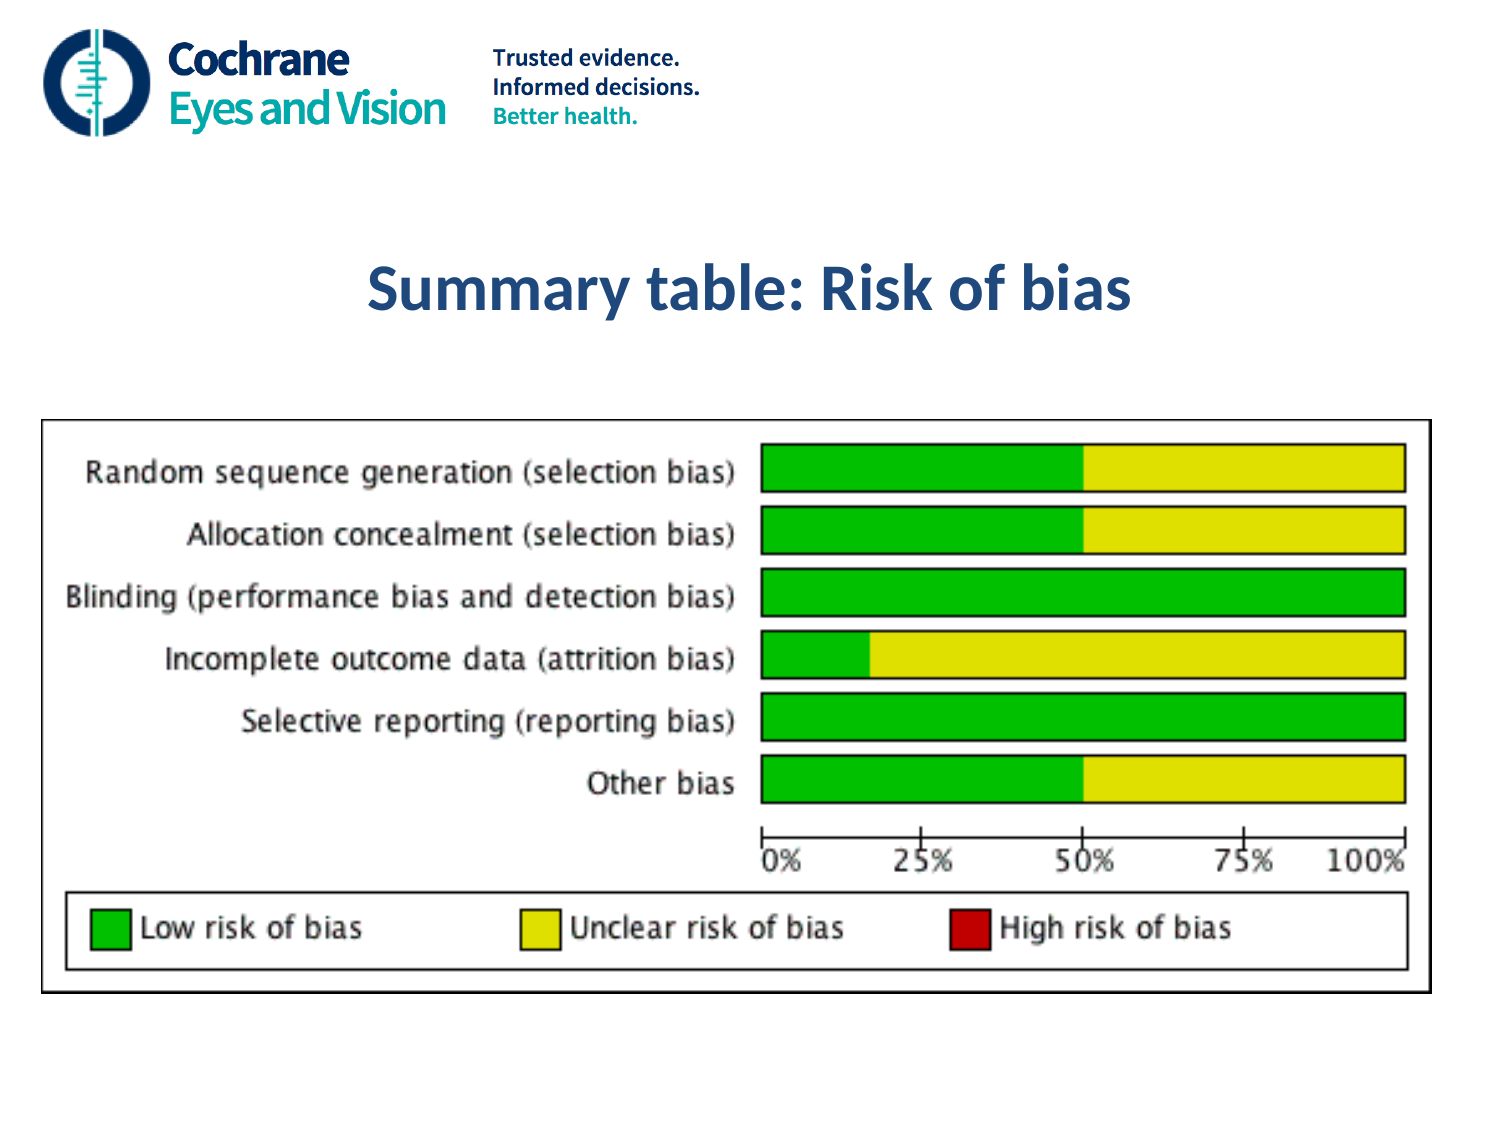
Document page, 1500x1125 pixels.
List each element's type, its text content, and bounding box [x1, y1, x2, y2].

picture [40, 419, 1432, 994]
picture [33, 3, 718, 153]
title Summary table: Risk of bias [75, 190, 1425, 378]
